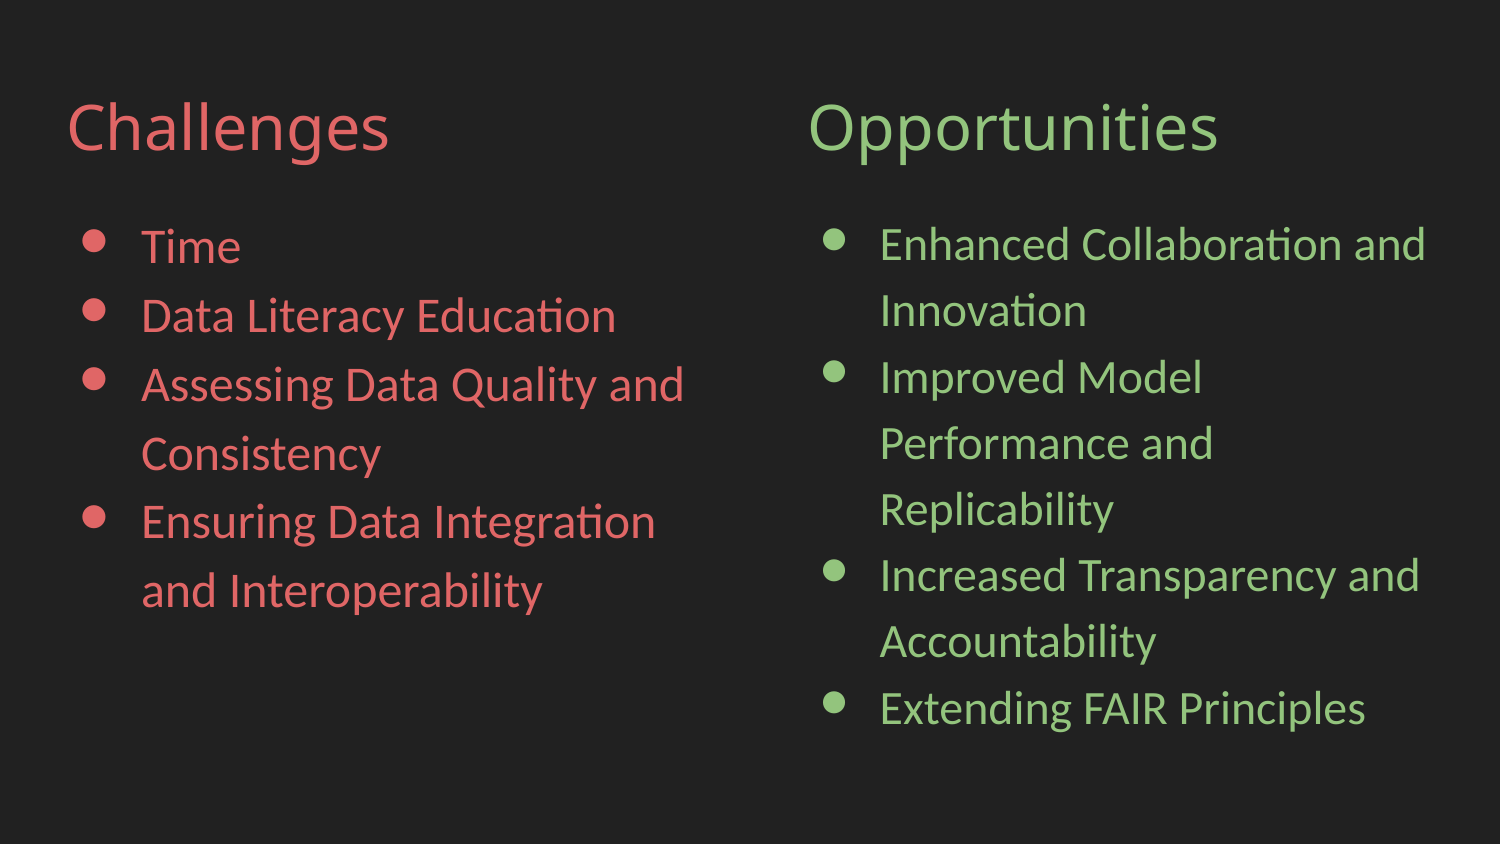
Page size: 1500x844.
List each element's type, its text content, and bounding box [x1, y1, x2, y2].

title Opportunities [792, 72, 1449, 167]
title Challenges [51, 72, 708, 167]
list Enhanced Collaboration and Innovation Improved Model Performance and Replicability Increased Transparency and Accountability Extending FAIR Principles [792, 189, 1449, 750]
list Time Data Literacy Education Assessing Data Quality and Consistency Ensuring Data Integration and Interoperability [51, 189, 708, 750]
